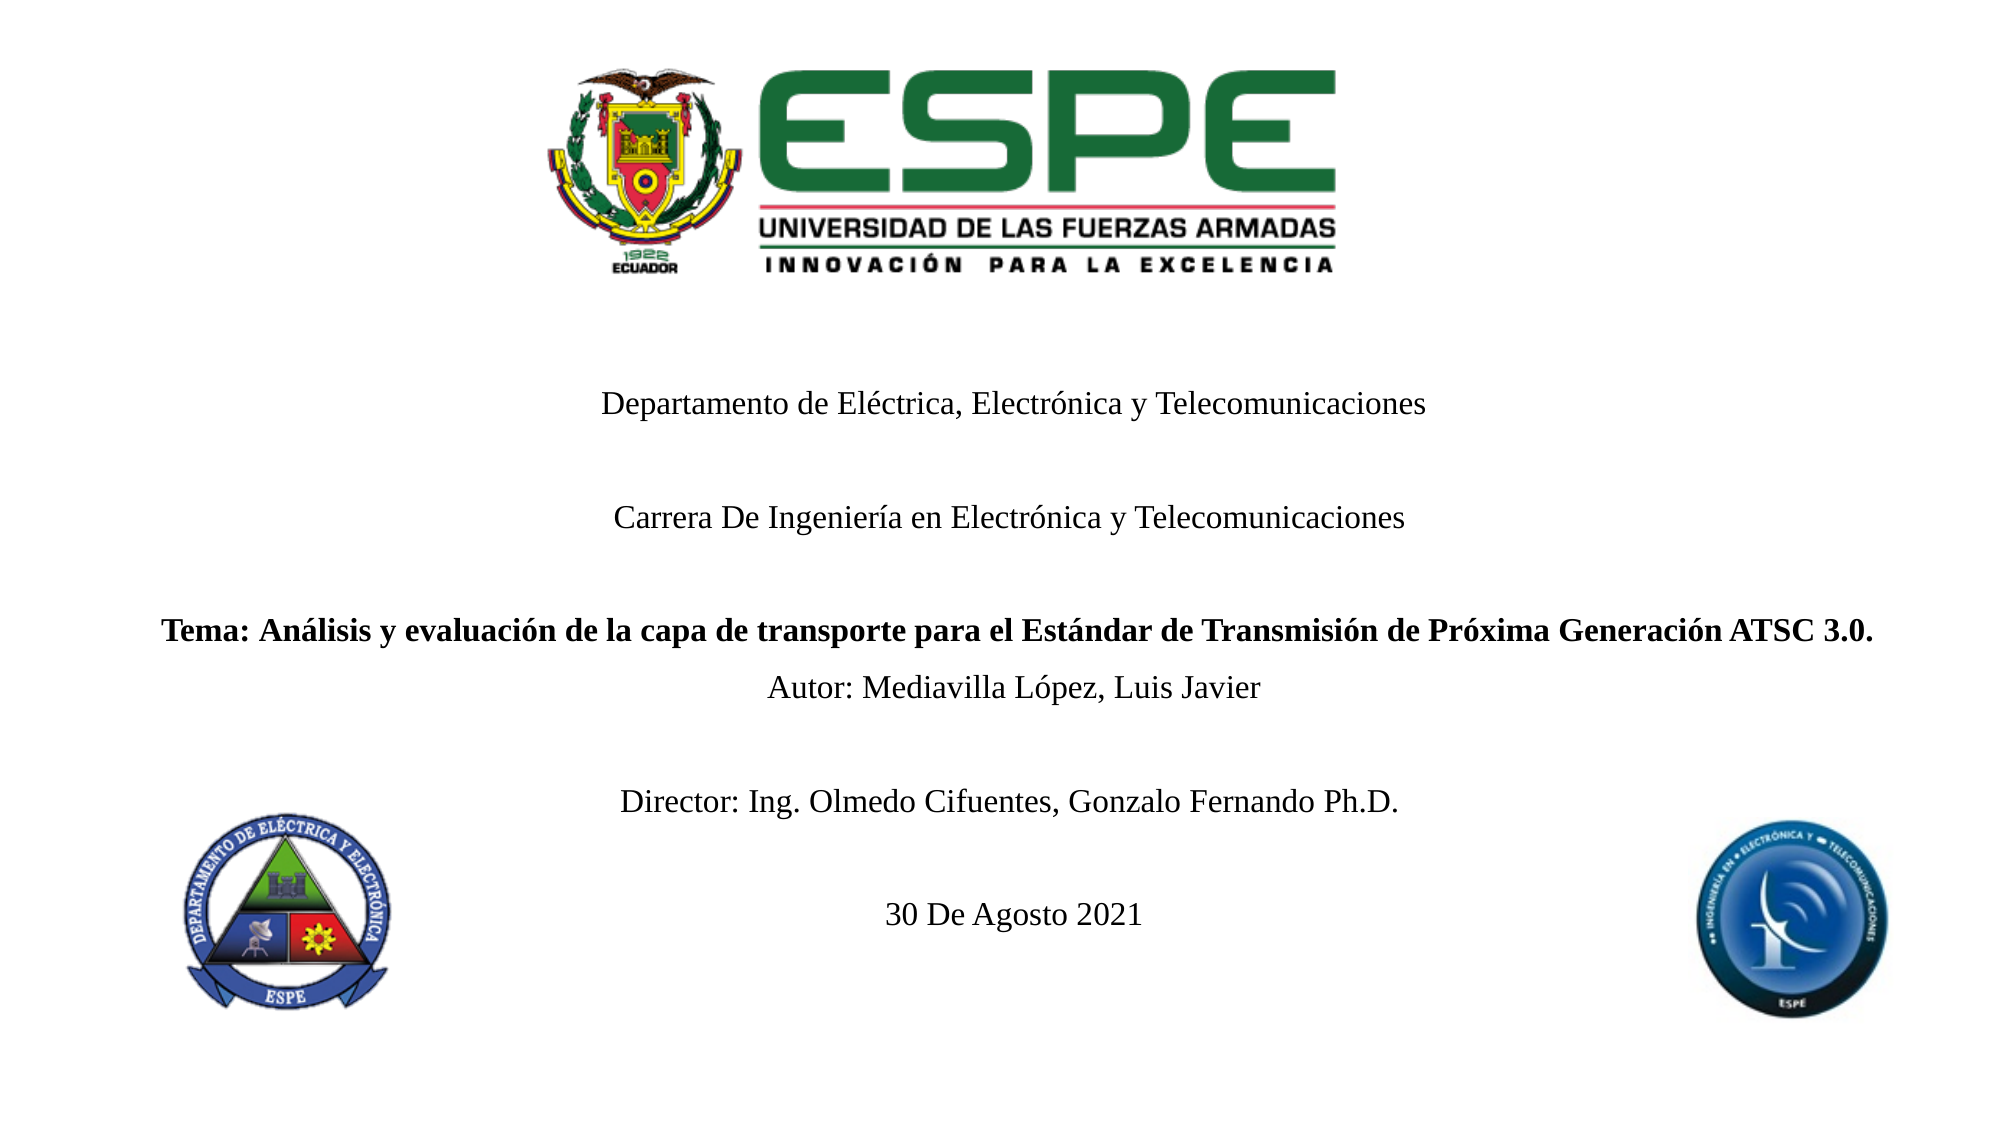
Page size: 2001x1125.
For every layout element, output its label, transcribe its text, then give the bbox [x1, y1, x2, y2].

picture [501, 30, 1431, 321]
picture [1688, 817, 1894, 1024]
subtitle Departamento de Eléctrica, Electrónica y Telecomunicaciones Carrera De Ingeniería en Electrónica y Telecomunicaciones Tema: Análisis y evaluación de la capa de transporte para el Estándar de Transmisión de Próxima Generación ATSC 3.0. Autor: Mediavilla López, Luis Javier Director: Ing. Olmedo Cifuentes, Gonzalo Fernando Ph.D. 30 De Agosto 2021 [106, 317, 1923, 953]
picture [173, 804, 405, 1024]
